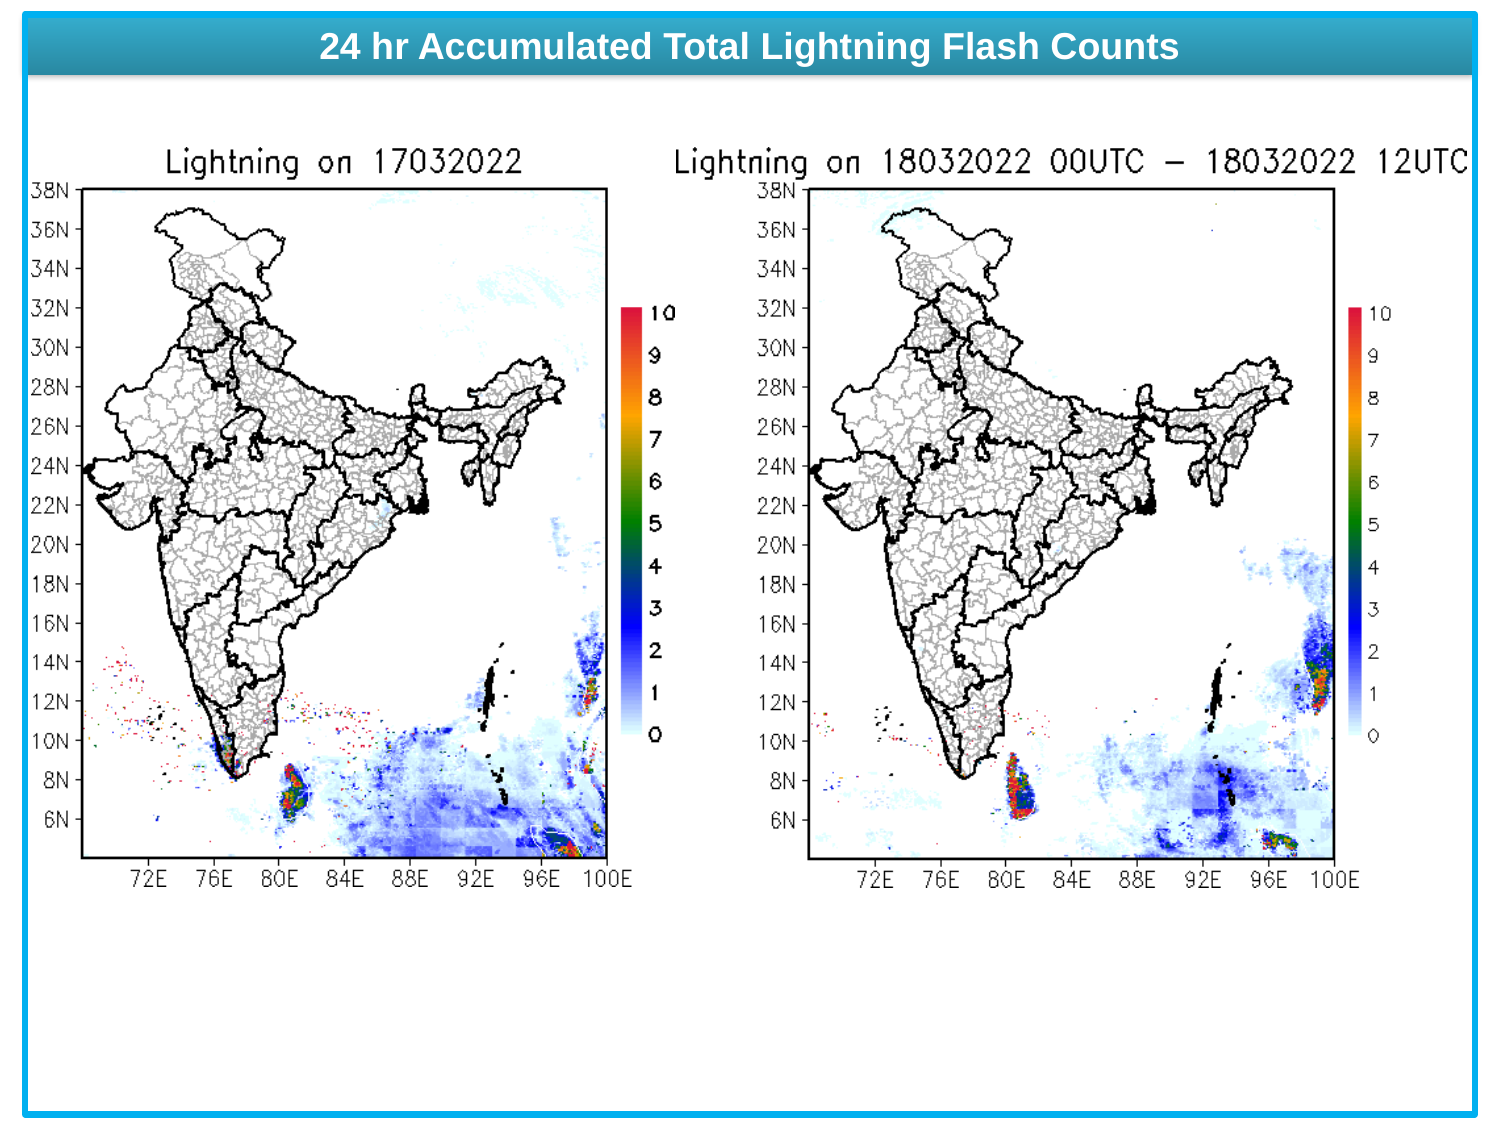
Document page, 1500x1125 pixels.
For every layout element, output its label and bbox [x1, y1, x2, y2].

text_box [23, 12, 1477, 1116]
picture [31, 147, 1467, 888]
